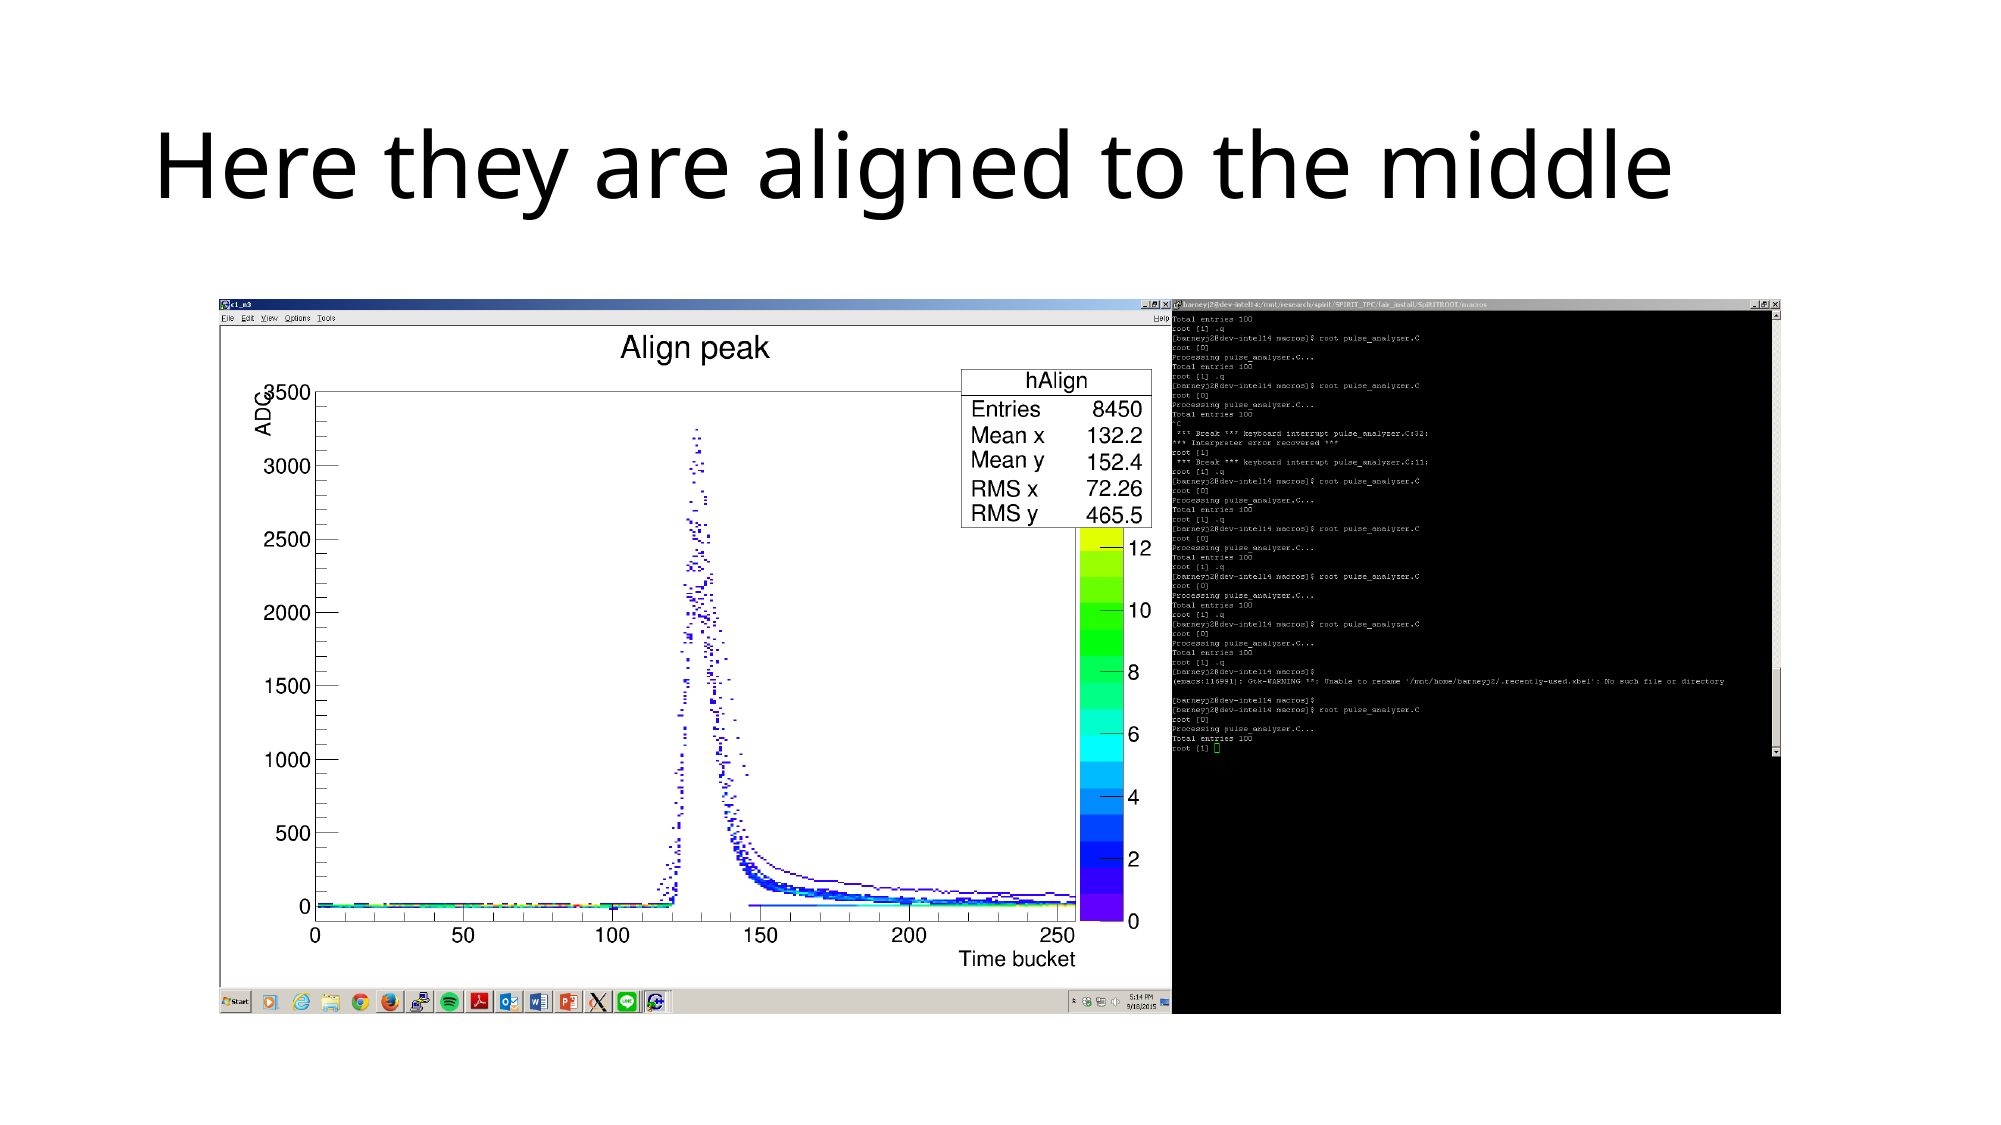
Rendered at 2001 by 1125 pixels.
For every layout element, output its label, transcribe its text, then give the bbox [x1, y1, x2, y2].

title Here they are aligned to the middle [137, 59, 1863, 278]
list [219, 299, 1781, 1014]
